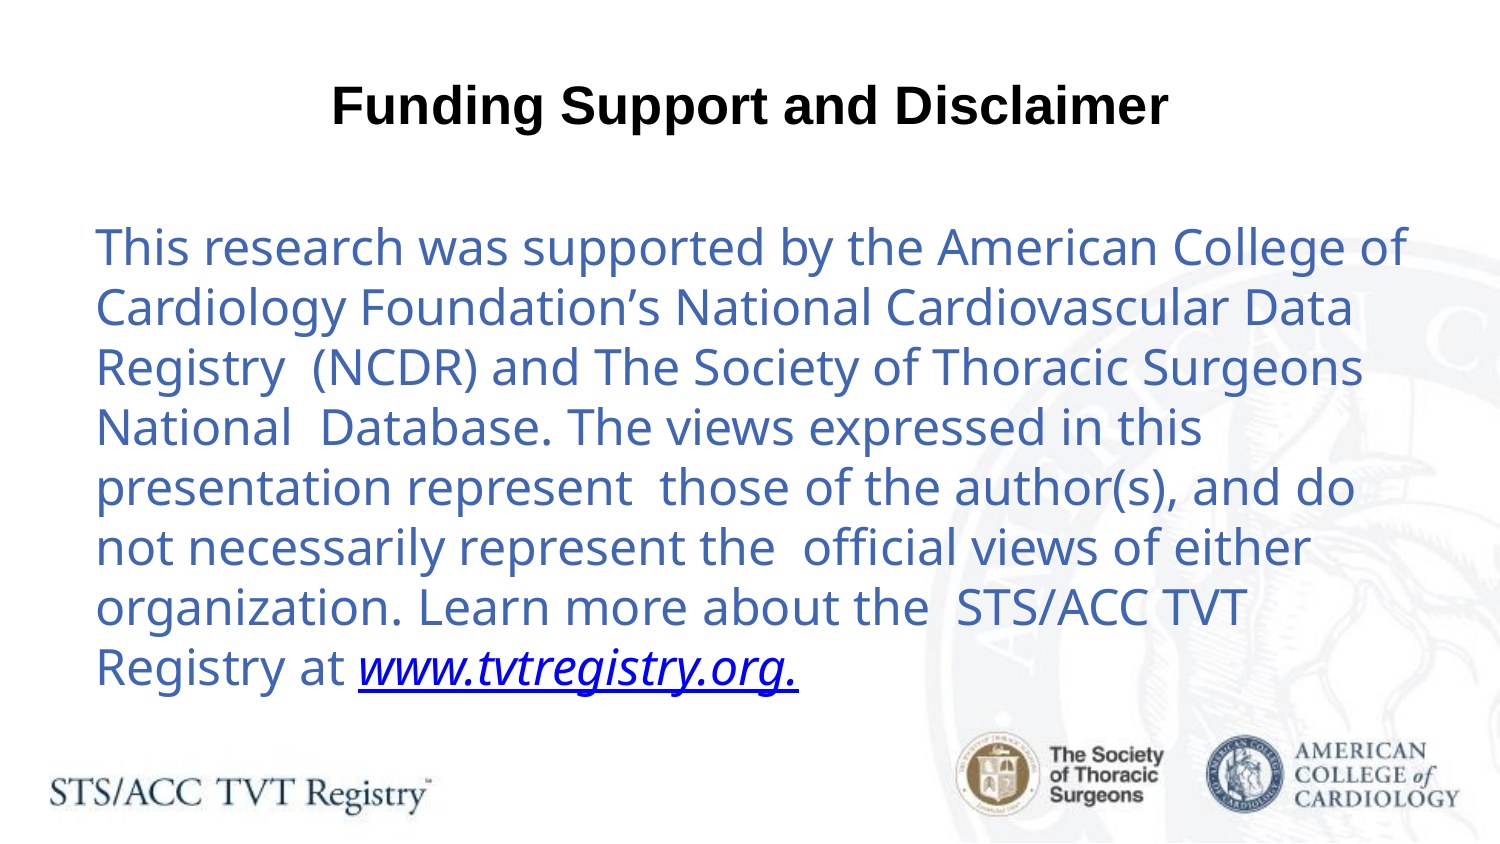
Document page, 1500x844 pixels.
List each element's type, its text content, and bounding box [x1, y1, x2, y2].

text_box [49, 233, 1500, 843]
list This research was supported by the American College of Cardiology Foundation’s National Cardiovascular Data Registry (NCDR) and The Society of Thoracic Surgeons National Database. The views expressed in this presentation represent those of the author(s), and do not necessarily represent the official views of either organization. Learn more about the STS/ACC TVT Registry at www.tvtregistry.org. [74, 213, 1426, 704]
title Funding Support and Disclaimer [329, 68, 1171, 212]
